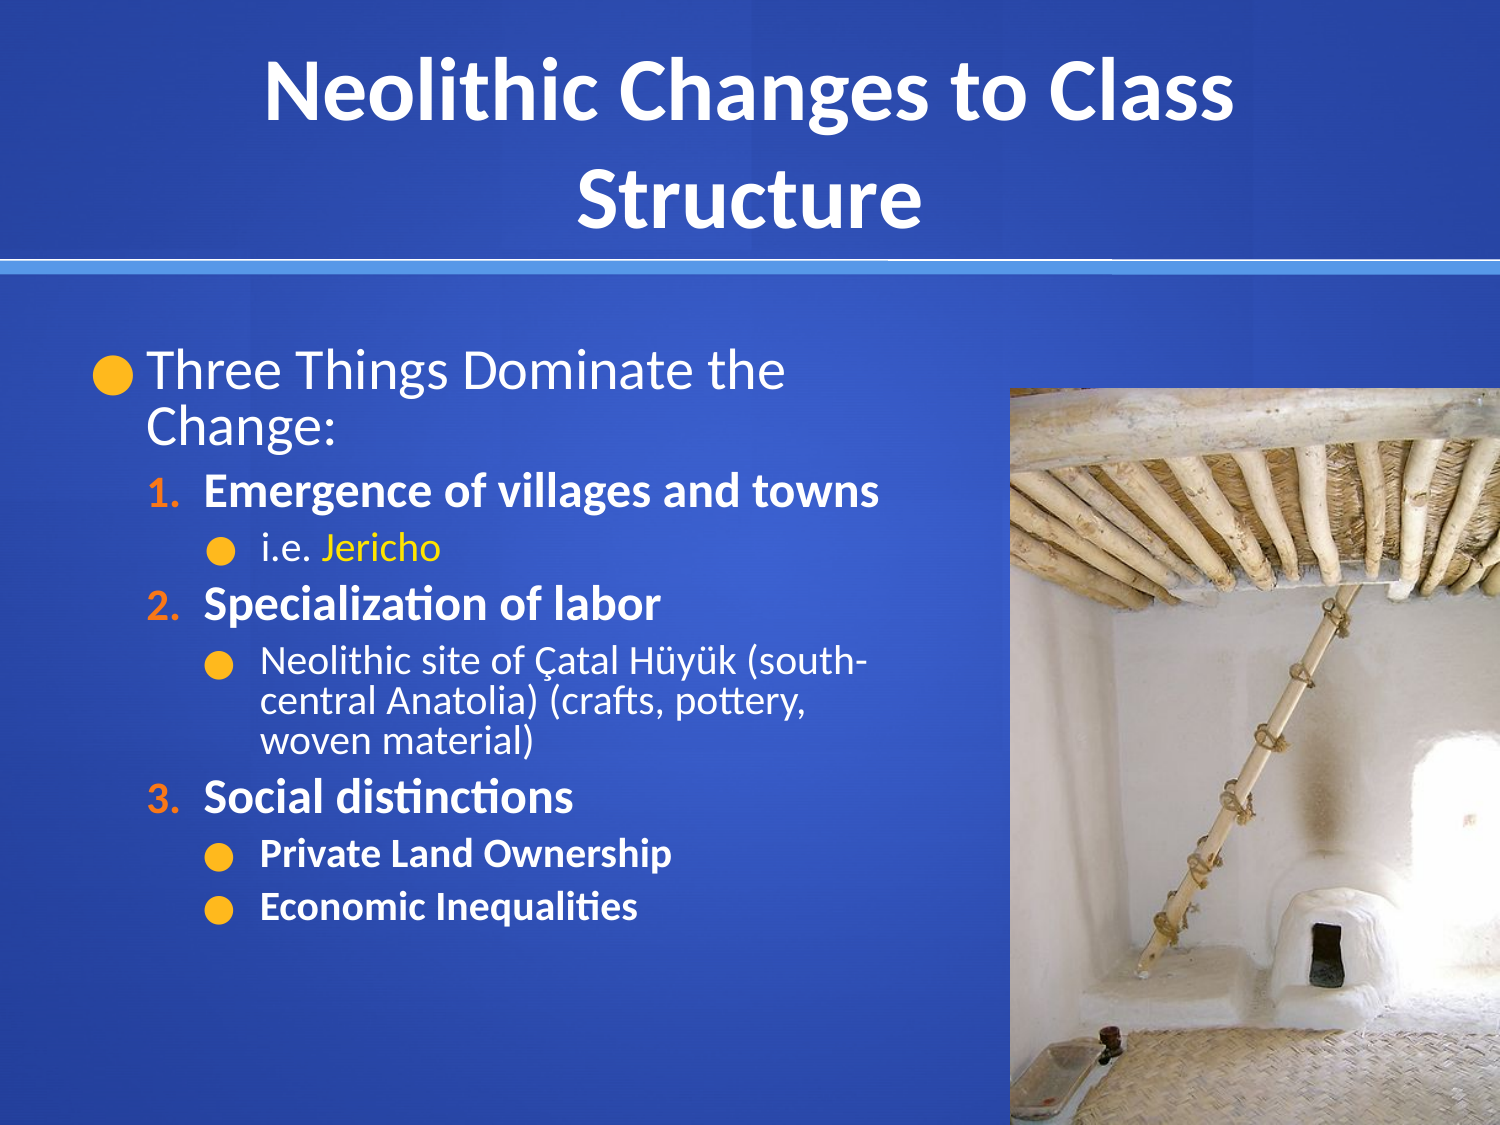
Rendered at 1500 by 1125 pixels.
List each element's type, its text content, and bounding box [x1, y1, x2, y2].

title Neolithic Changes to Class Structure [75, 45, 1425, 233]
picture [0, 275, 1500, 1125]
list Three Things Dominate the Change: Emergence of villages and towns i.e. Jericho Specialization of labor Neolithic site of Çatal Hüyük (south-central Anatolia) (crafts, pottery, woven material) Social distinctions Private Land Ownership Economic Inequalities [75, 337, 928, 1125]
picture [0, 0, 1500, 259]
